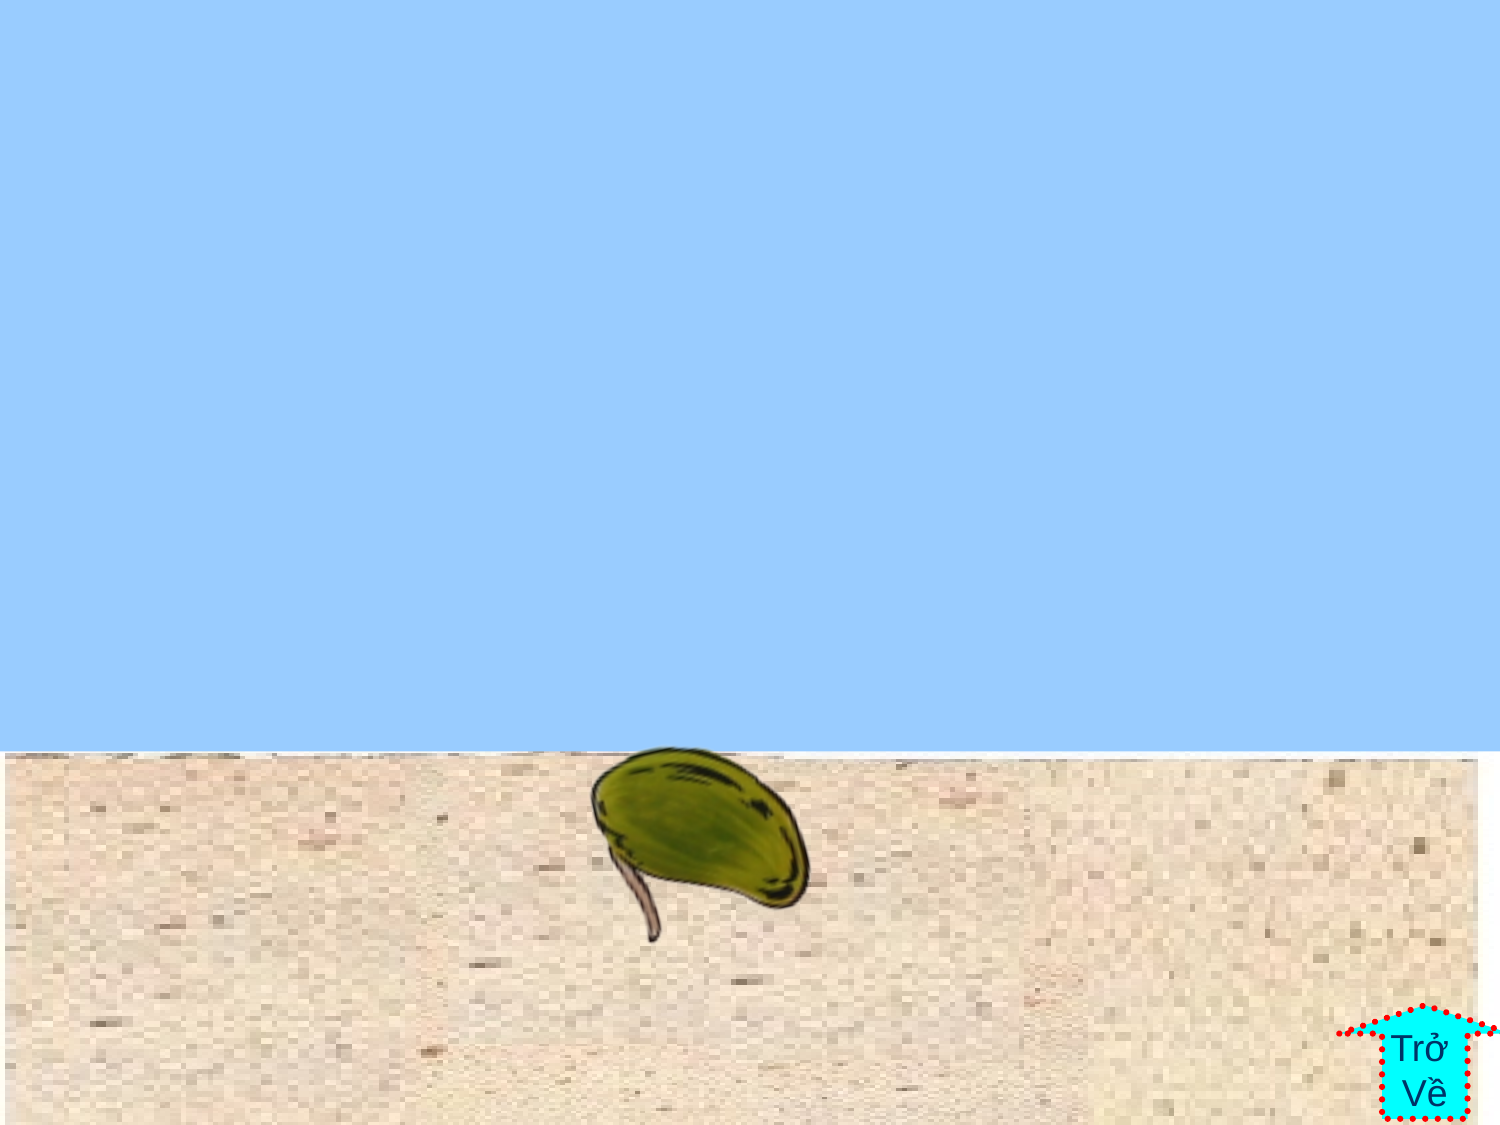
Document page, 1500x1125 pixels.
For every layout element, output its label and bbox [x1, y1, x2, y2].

picture [0, 693, 1500, 1125]
text_box [0, 0, 1500, 751]
